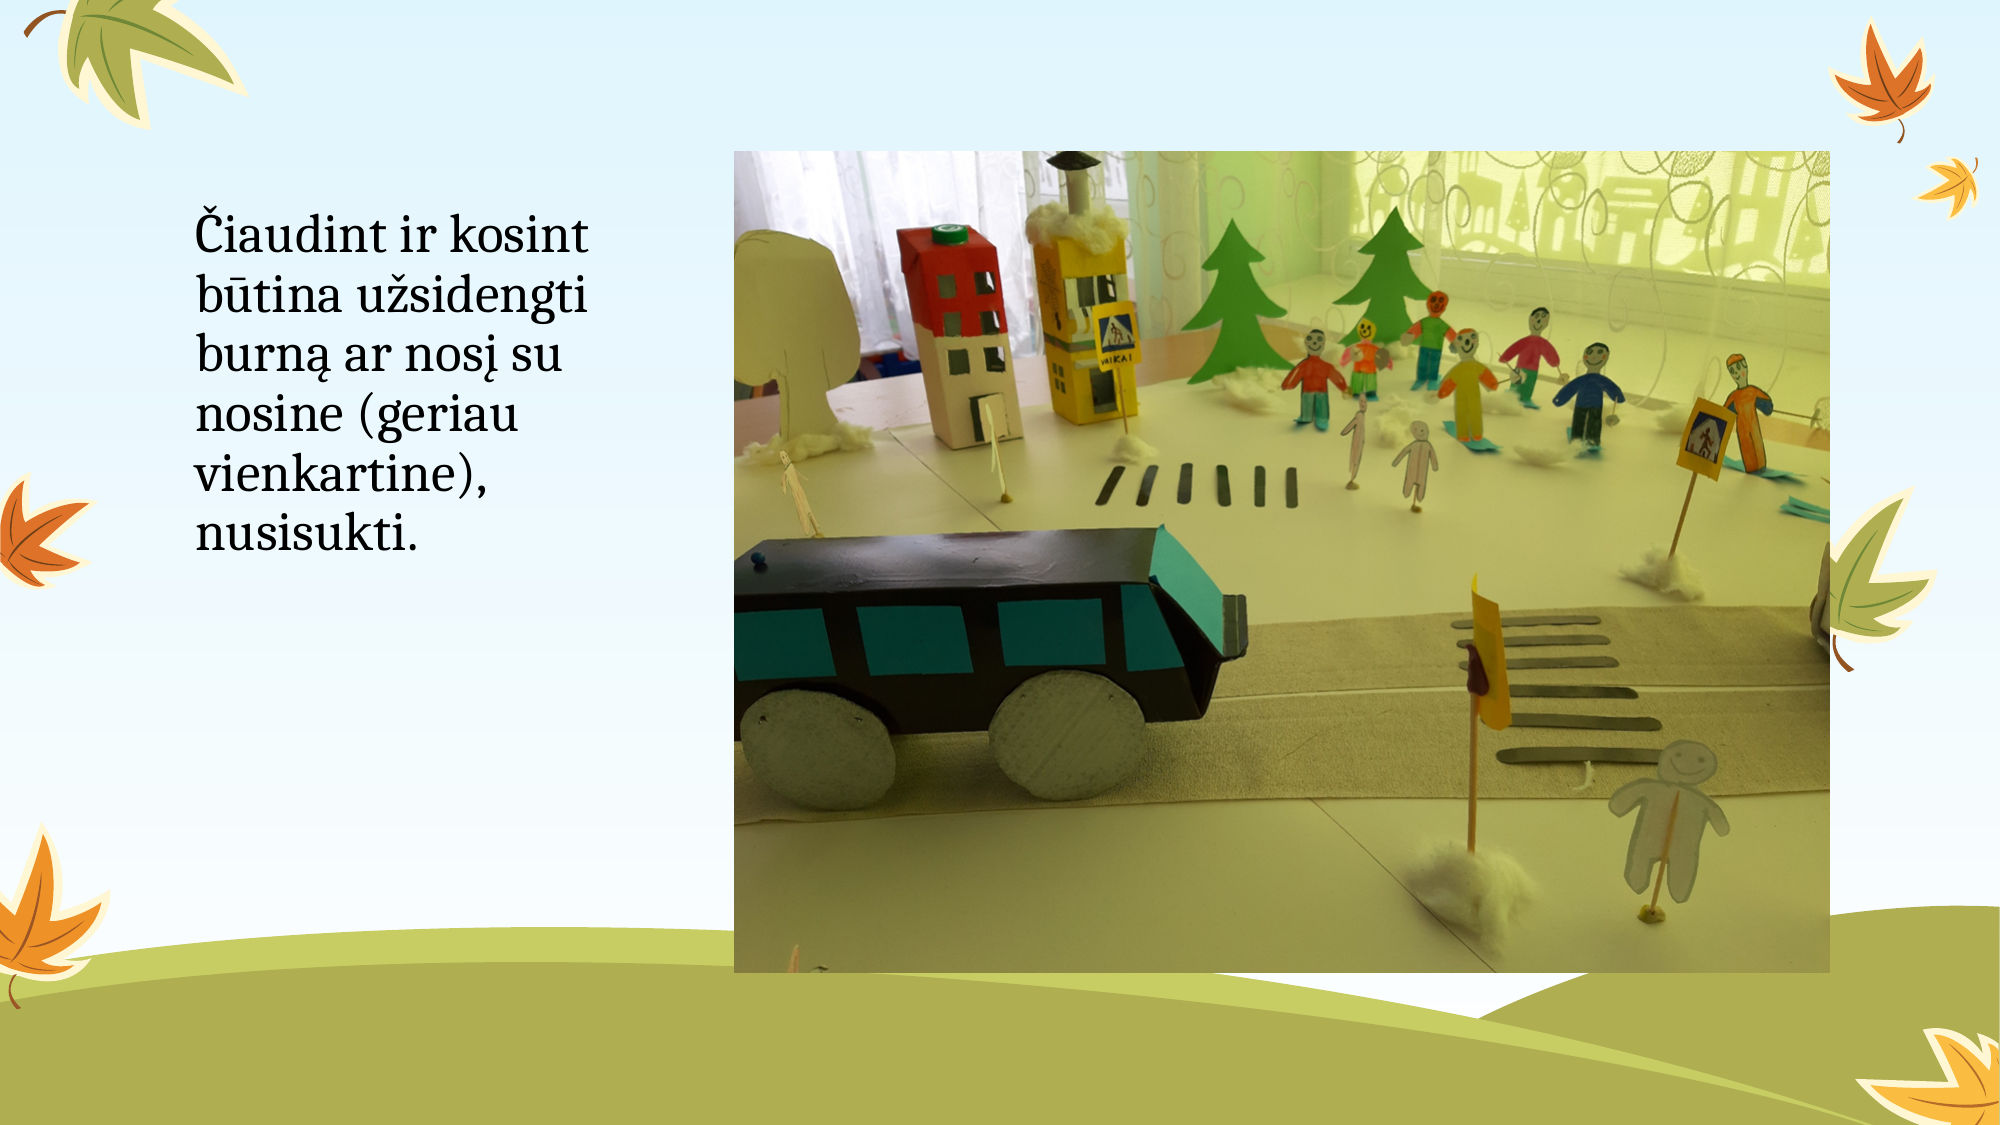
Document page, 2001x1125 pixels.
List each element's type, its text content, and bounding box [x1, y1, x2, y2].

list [734, 151, 1830, 974]
title Čiaudint ir kosint būtina užsidengti burną ar nosį su nosine (geriau vienkartine), nusisukti. [180, 195, 690, 570]
